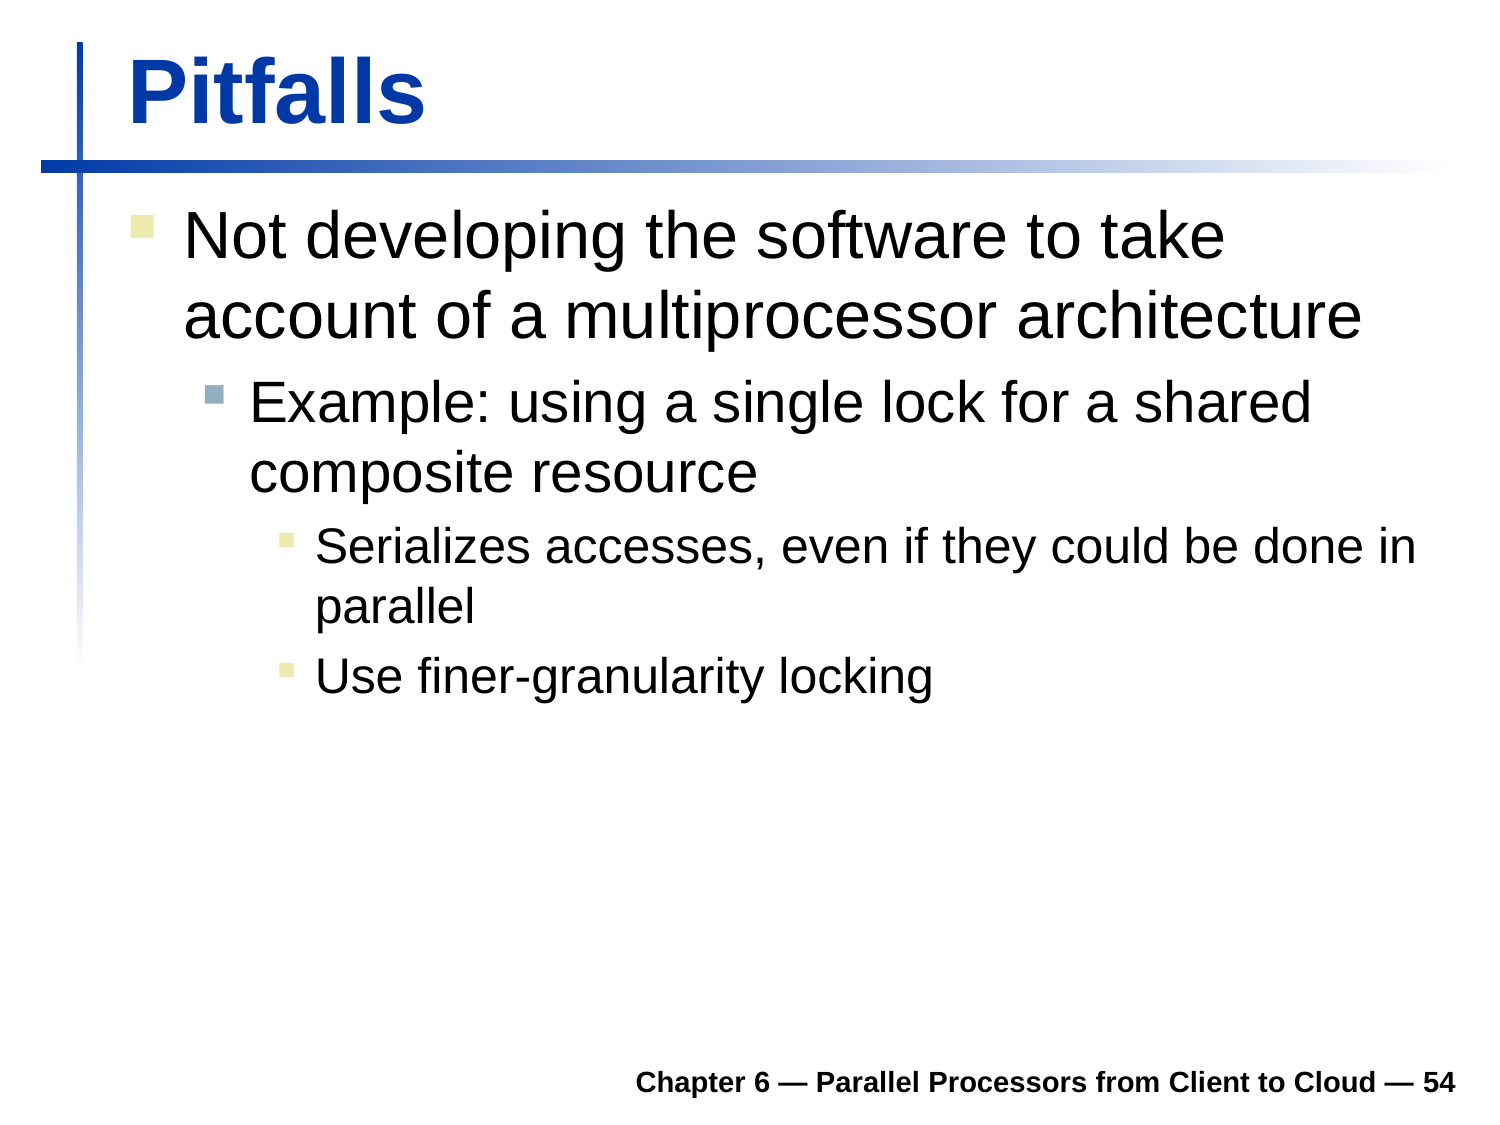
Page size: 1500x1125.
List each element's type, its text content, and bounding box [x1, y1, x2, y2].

title Pitfalls [112, 23, 1468, 149]
list Not developing the software to take account of a multiprocessor architecture Example: using a single lock for a shared composite resource Serializes accesses, even if they could be done in parallel Use finer-granularity locking [112, 184, 1469, 1024]
footer Chapter 6 — Parallel Processors from Client to Cloud — 54 [277, 1046, 1471, 1106]
